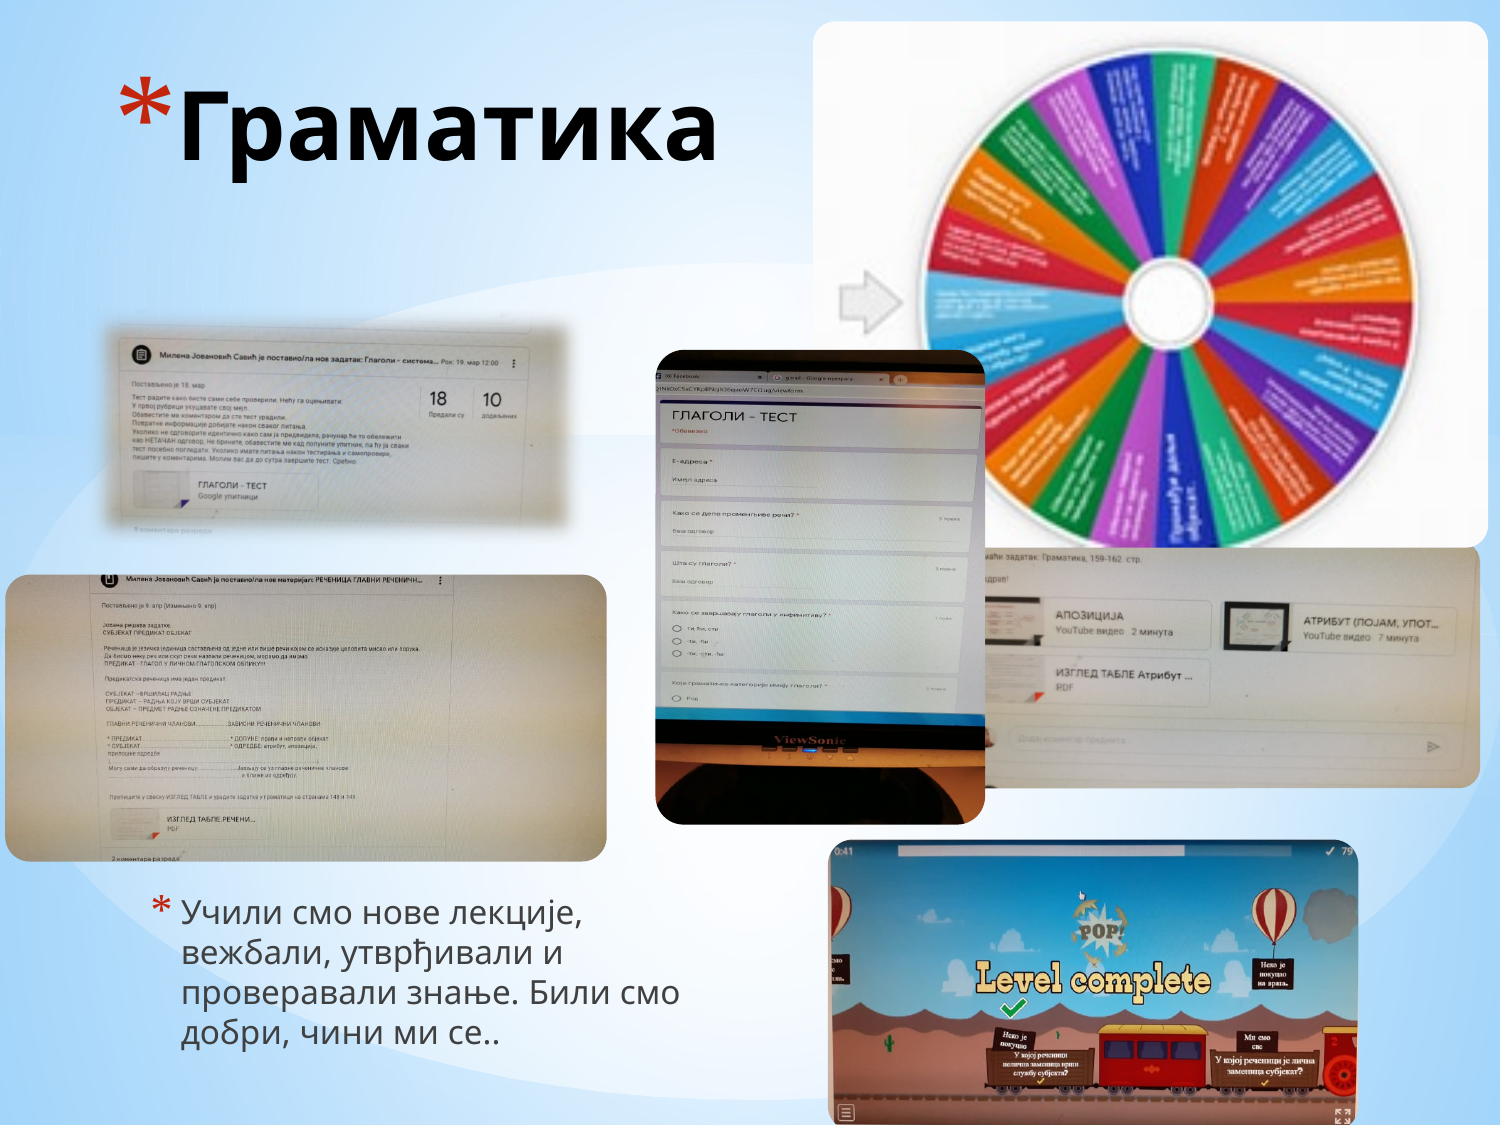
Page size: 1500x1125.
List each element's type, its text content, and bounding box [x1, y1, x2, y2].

picture [655, 21, 1489, 825]
picture [827, 839, 1359, 1125]
title Граматика [100, 0, 1148, 188]
picture [88, 308, 585, 546]
picture [4, 574, 607, 862]
list Учили смо нове лекције, вежбали, утврђивали и проверавали знање. Били смо добри, чини ми се.. [135, 609, 742, 1059]
